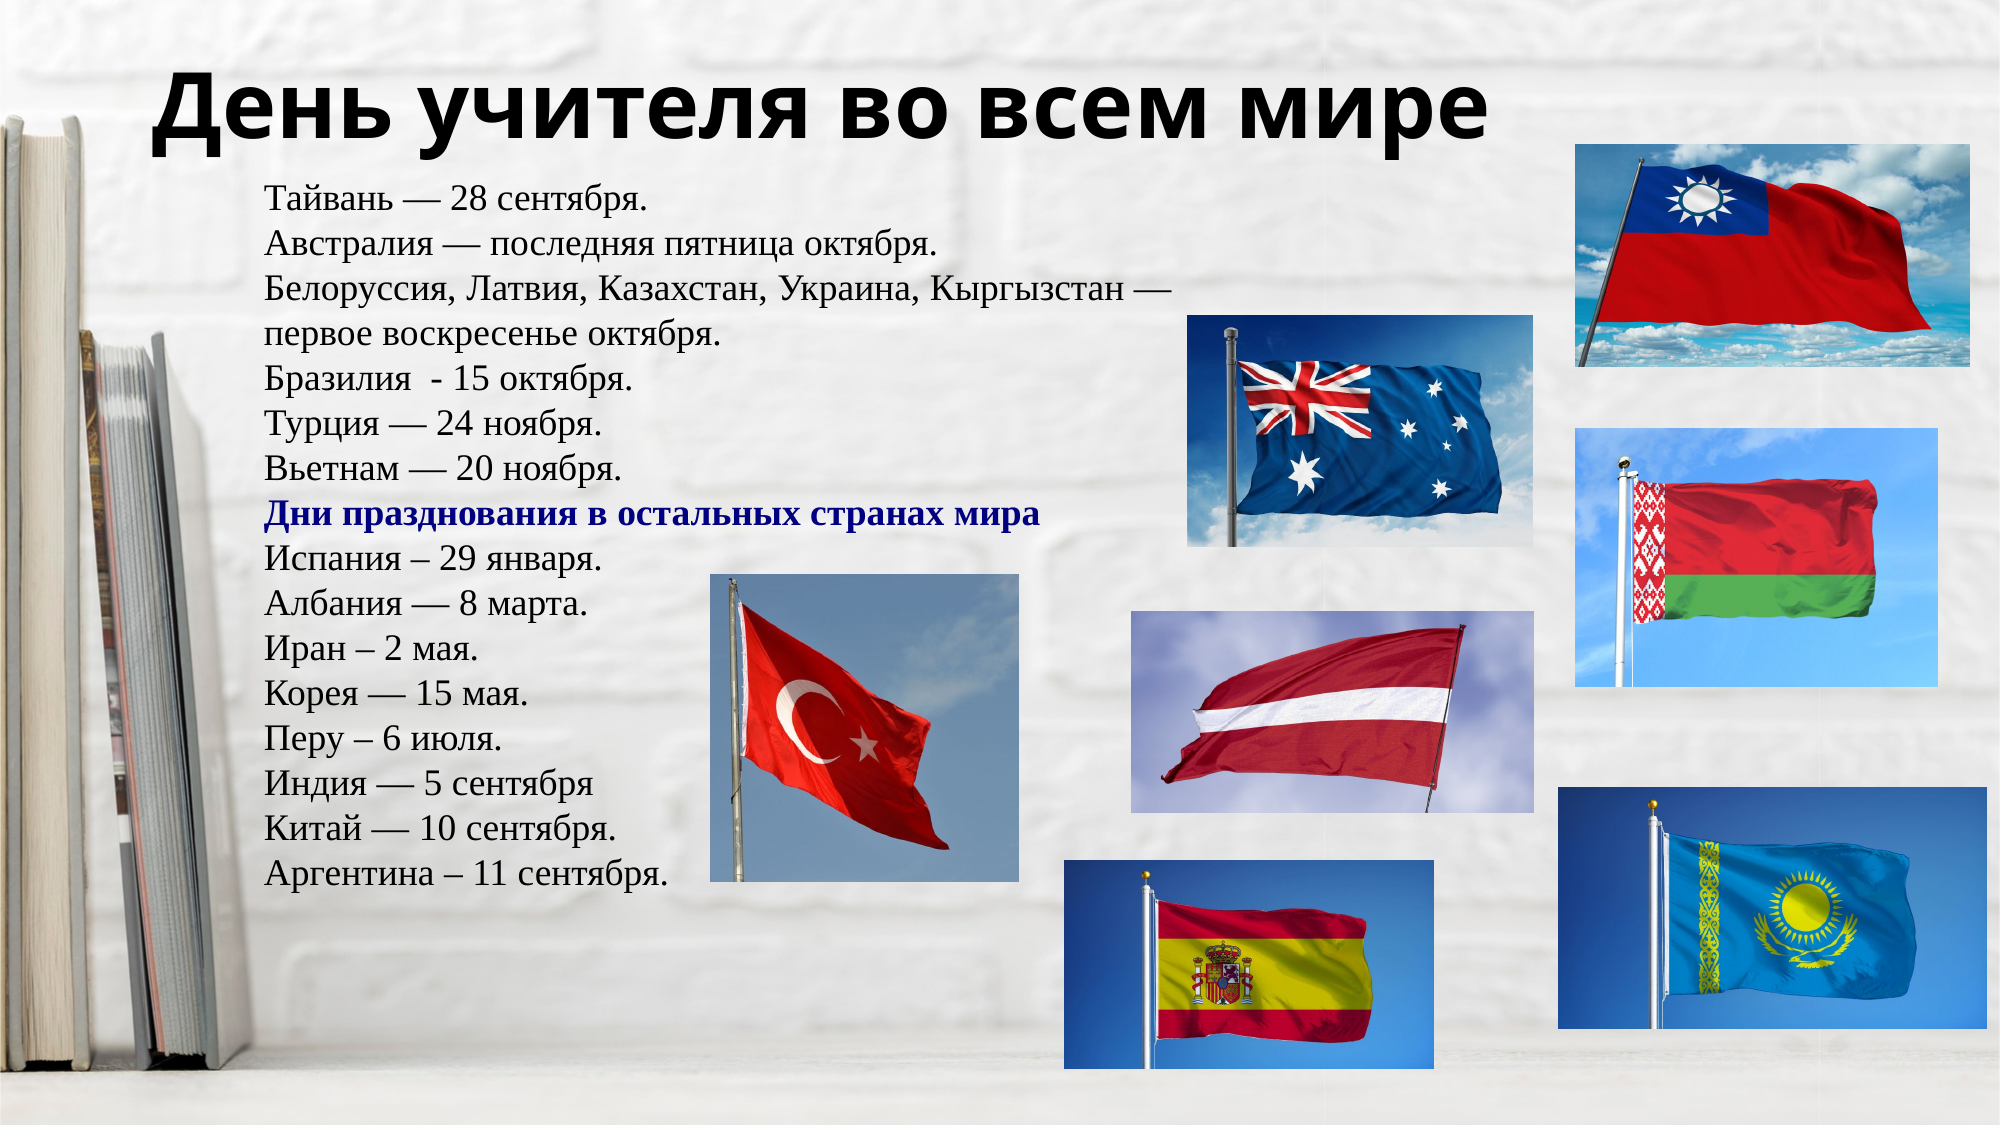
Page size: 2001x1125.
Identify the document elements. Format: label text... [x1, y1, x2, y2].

picture [710, 574, 1019, 882]
title День учителя во всем мире [137, 0, 1863, 218]
text_box Тайвань — 28 сентября. Австралия — последняя пятница октября. Белоруссия, Латвия, Казахстан, Украина, Кыргызстан — первое воскресенье октября. Бразилия - 15 октября. Турция — 24 ноября. Вьетнам — 20 ноября. Дни празднования в остальных странах мира Испания – 29 января. Албания — 8 марта. Иран – 2 мая. Корея — 15 мая. Перу – 6 июля. Индия — 5 сентября Китай — 10 сентября. Аргентина – 11 сентября. [249, 218, 1250, 901]
picture [0, 0, 2000, 1125]
